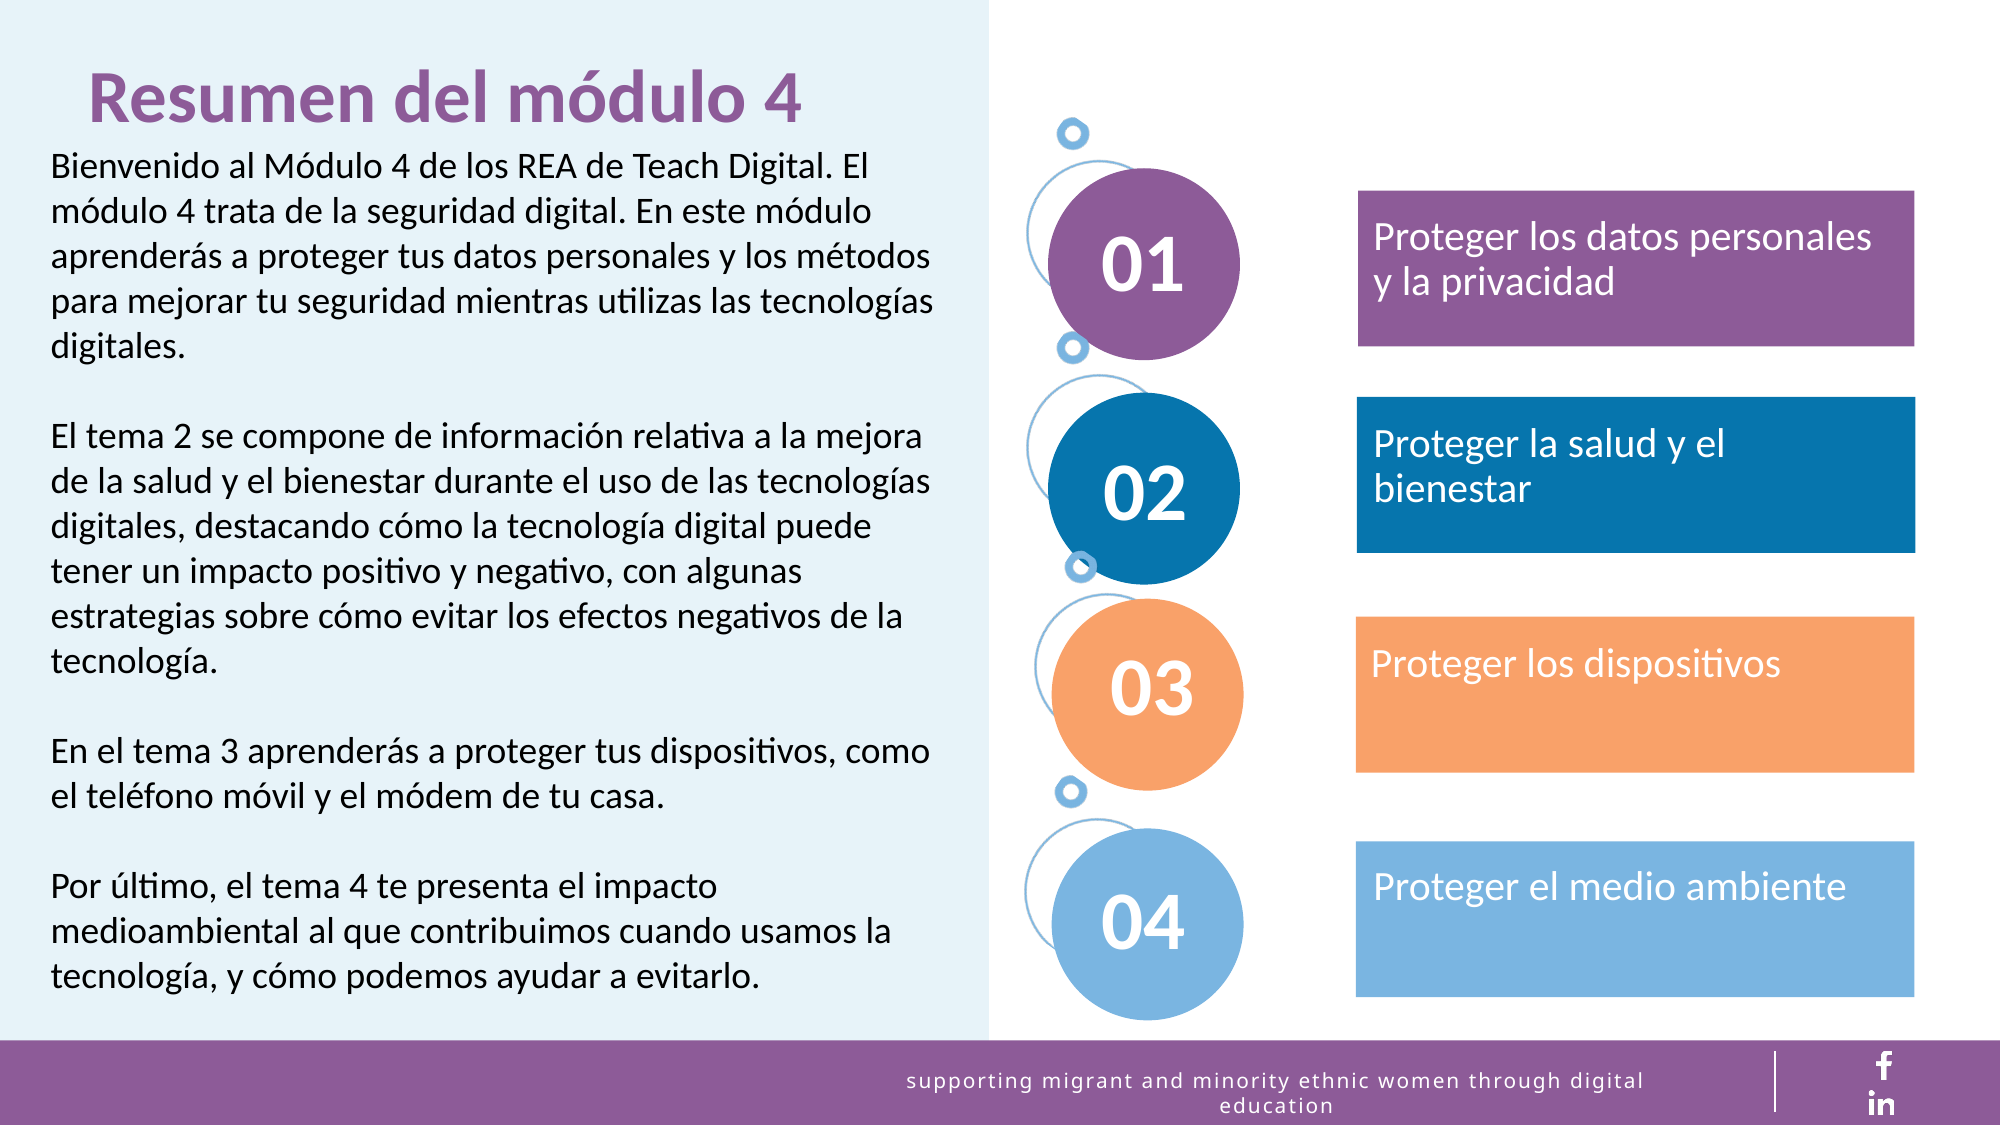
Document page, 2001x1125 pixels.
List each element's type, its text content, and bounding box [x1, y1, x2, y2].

list Resumen del módulo 4 [73, 50, 1024, 190]
list 03 [1084, 625, 1221, 752]
list Proteger los datos personales y la privacidad [1358, 206, 1890, 363]
list 04 [1074, 859, 1212, 986]
text_box Bienvenido al Módulo 4 de los REA de Teach Digital. El módulo 4 trata de la seguridad digital. En este módulo aprenderás a proteger tus datos personales y los métodos para mejorar tu seguridad mientras utilizas las tecnologías digitales. El tema 2 se compone de información relativa a la mejora de la salud y el bienestar durante el uso de las tecnologías digitales, destacando cómo la tecnología digital puede tener un impacto positivo y negativo, con algunas estrategias sobre cómo evitar los efectos negativos de la tecnología. En el tema 3 aprenderás a proteger tus dispositivos, como el teléfono móvil y el módem de tu casa. Por último, el tema 4 te presenta el impacto medioambiental al que contribuimos cuando usamos la tecnología, y cómo podemos ayudar a evitarlo. [35, 133, 972, 1004]
list Proteger los dispositivos [1355, 634, 1902, 790]
list Proteger la salud y el bienestar [1358, 414, 1904, 571]
list Proteger el medio ambiente [1358, 856, 1890, 1013]
list 02 [1077, 430, 1214, 558]
list 01 [1074, 201, 1212, 328]
